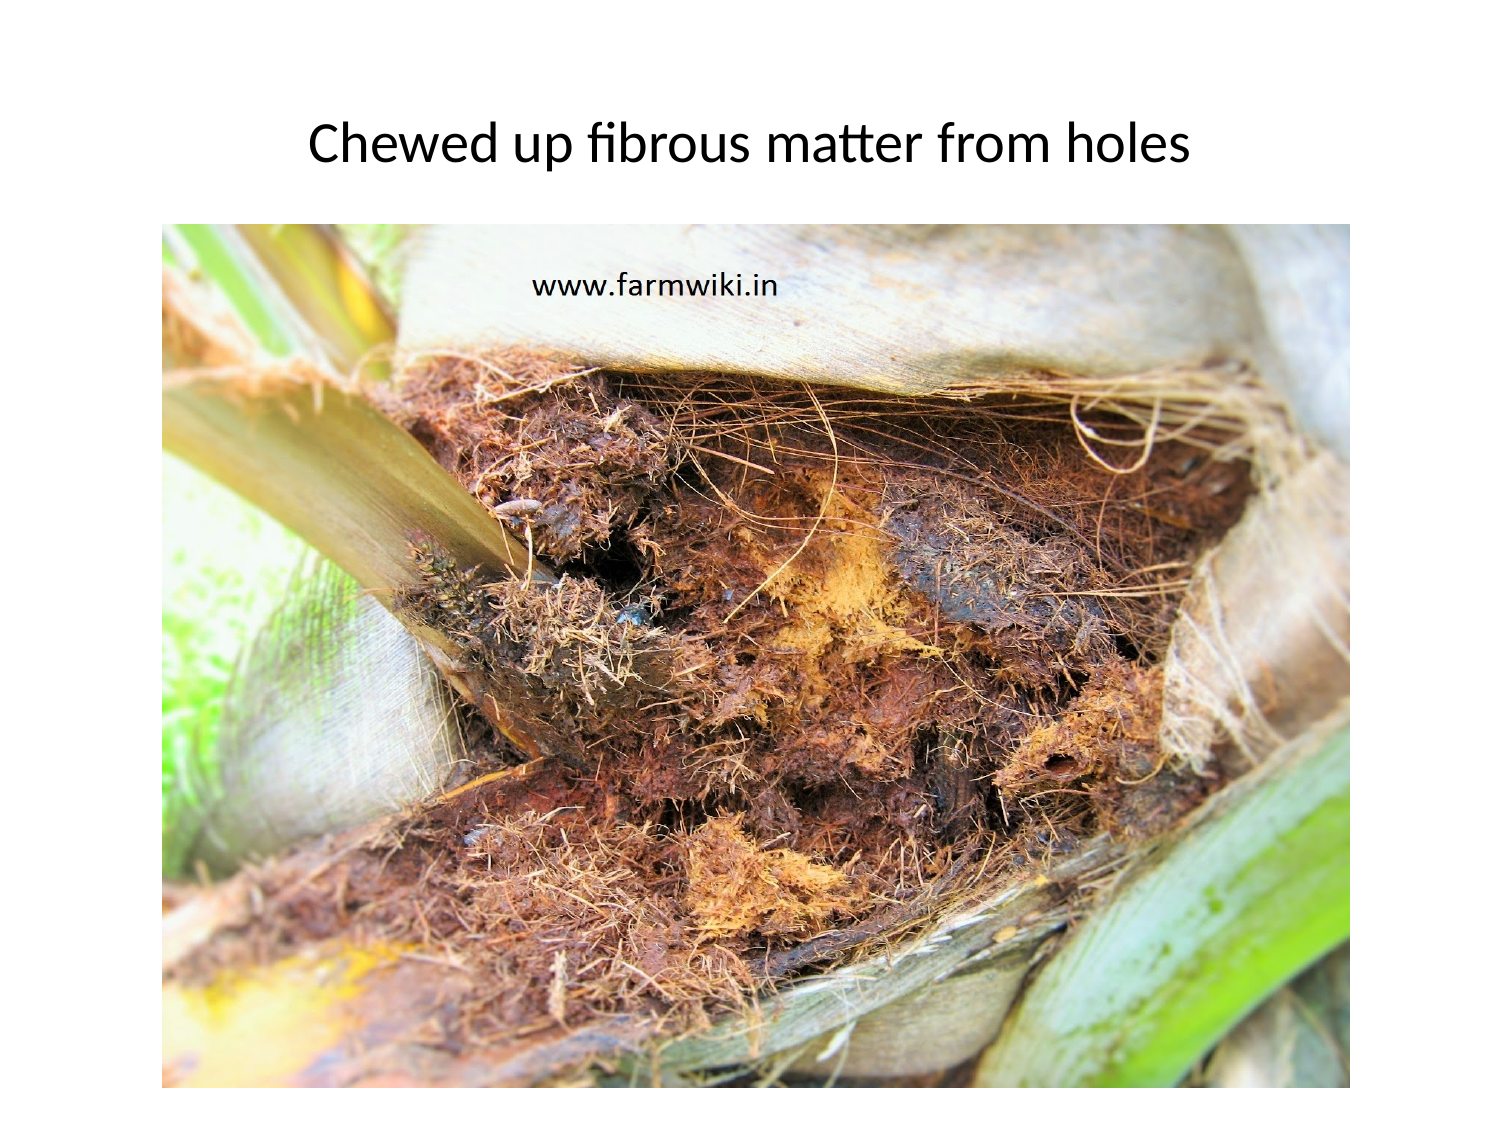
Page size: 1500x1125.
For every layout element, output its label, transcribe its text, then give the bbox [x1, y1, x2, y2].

title Chewed up fibrous matter from holes [75, 45, 1425, 233]
picture [162, 224, 1351, 1088]
